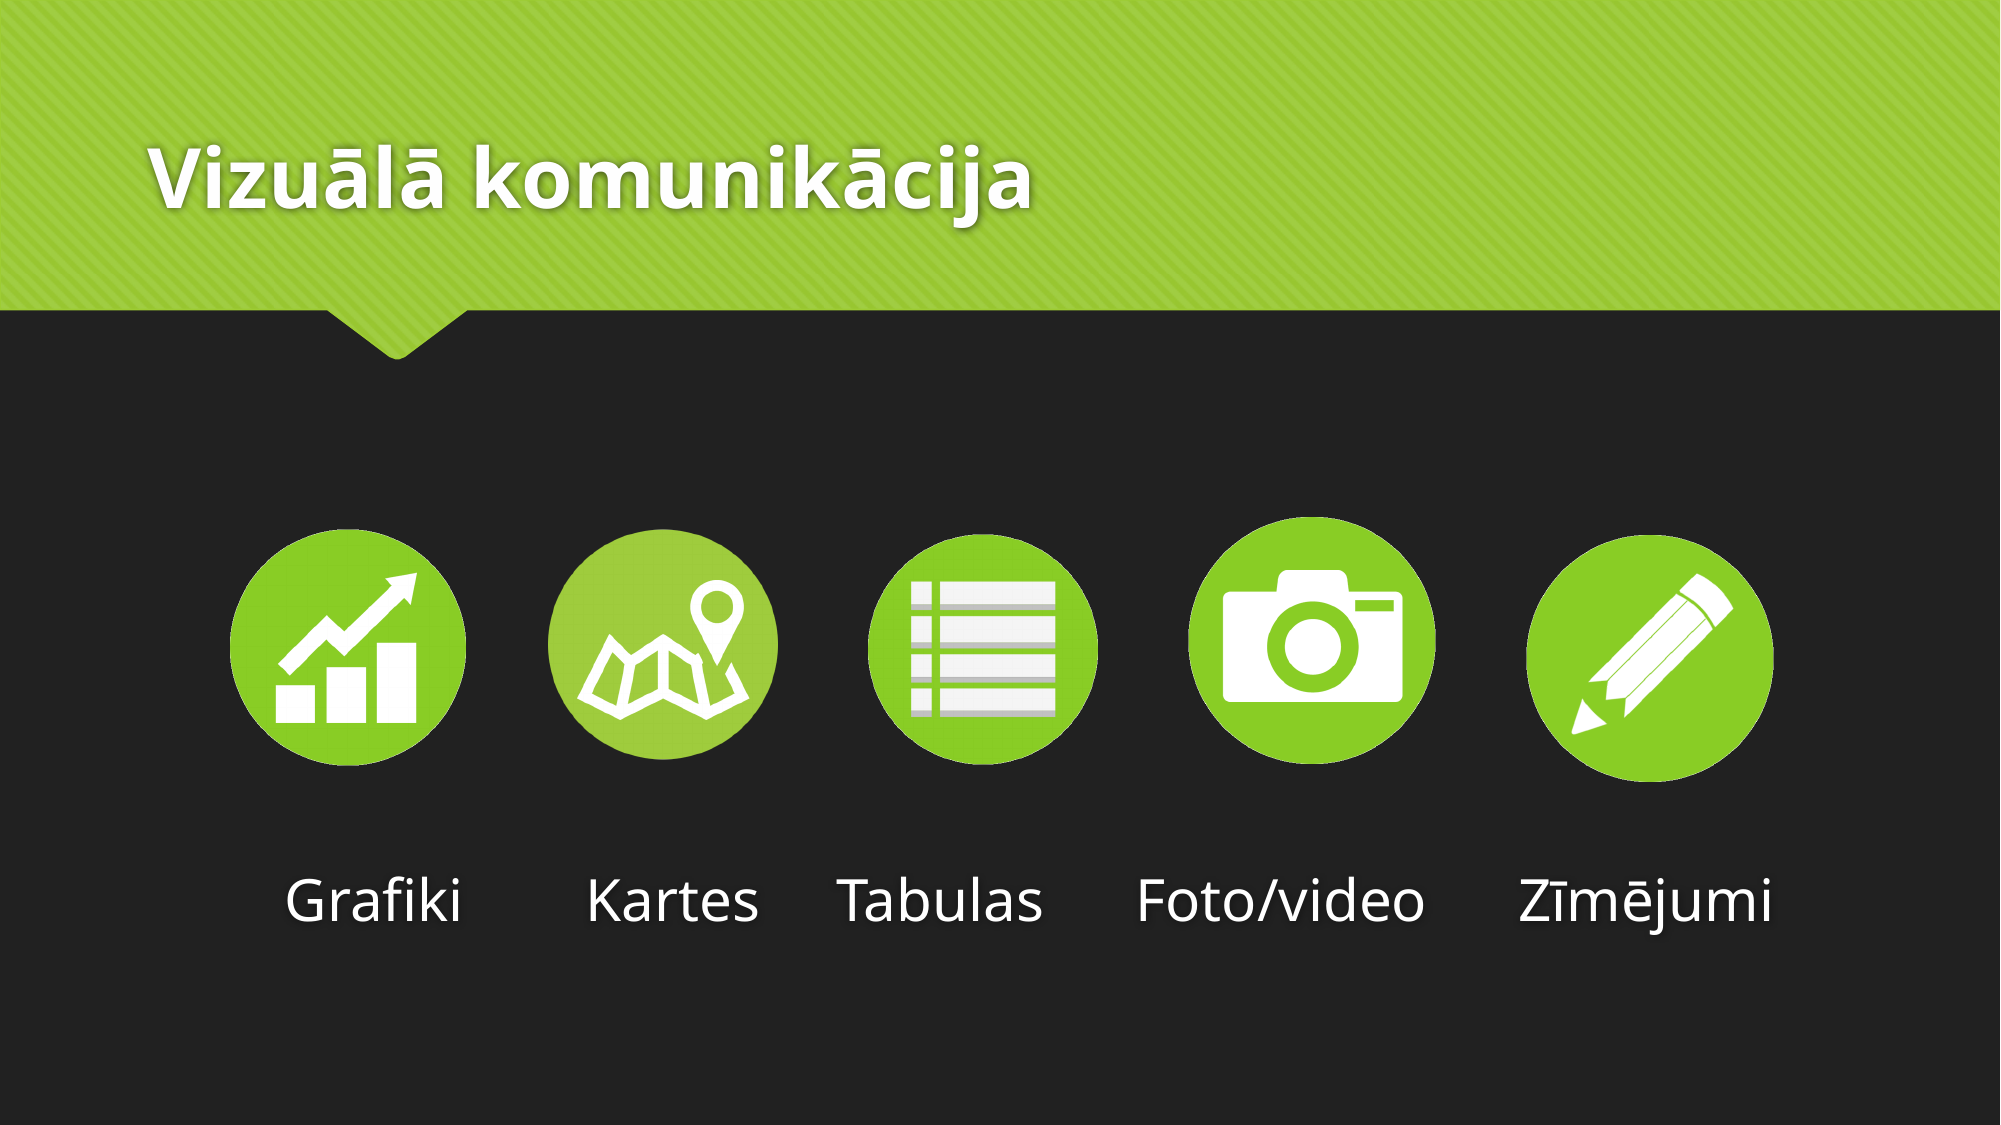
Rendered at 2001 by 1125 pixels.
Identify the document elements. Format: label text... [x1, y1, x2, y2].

list Grafiki Kartes Tabulas Foto/video Zīmējumi [110, 783, 1950, 1014]
title Vizuālā komunikācija [132, 73, 1868, 233]
picture [863, 530, 1102, 768]
picture [1183, 511, 1440, 768]
picture [226, 525, 470, 769]
picture [543, 525, 782, 763]
picture [1522, 530, 1779, 787]
